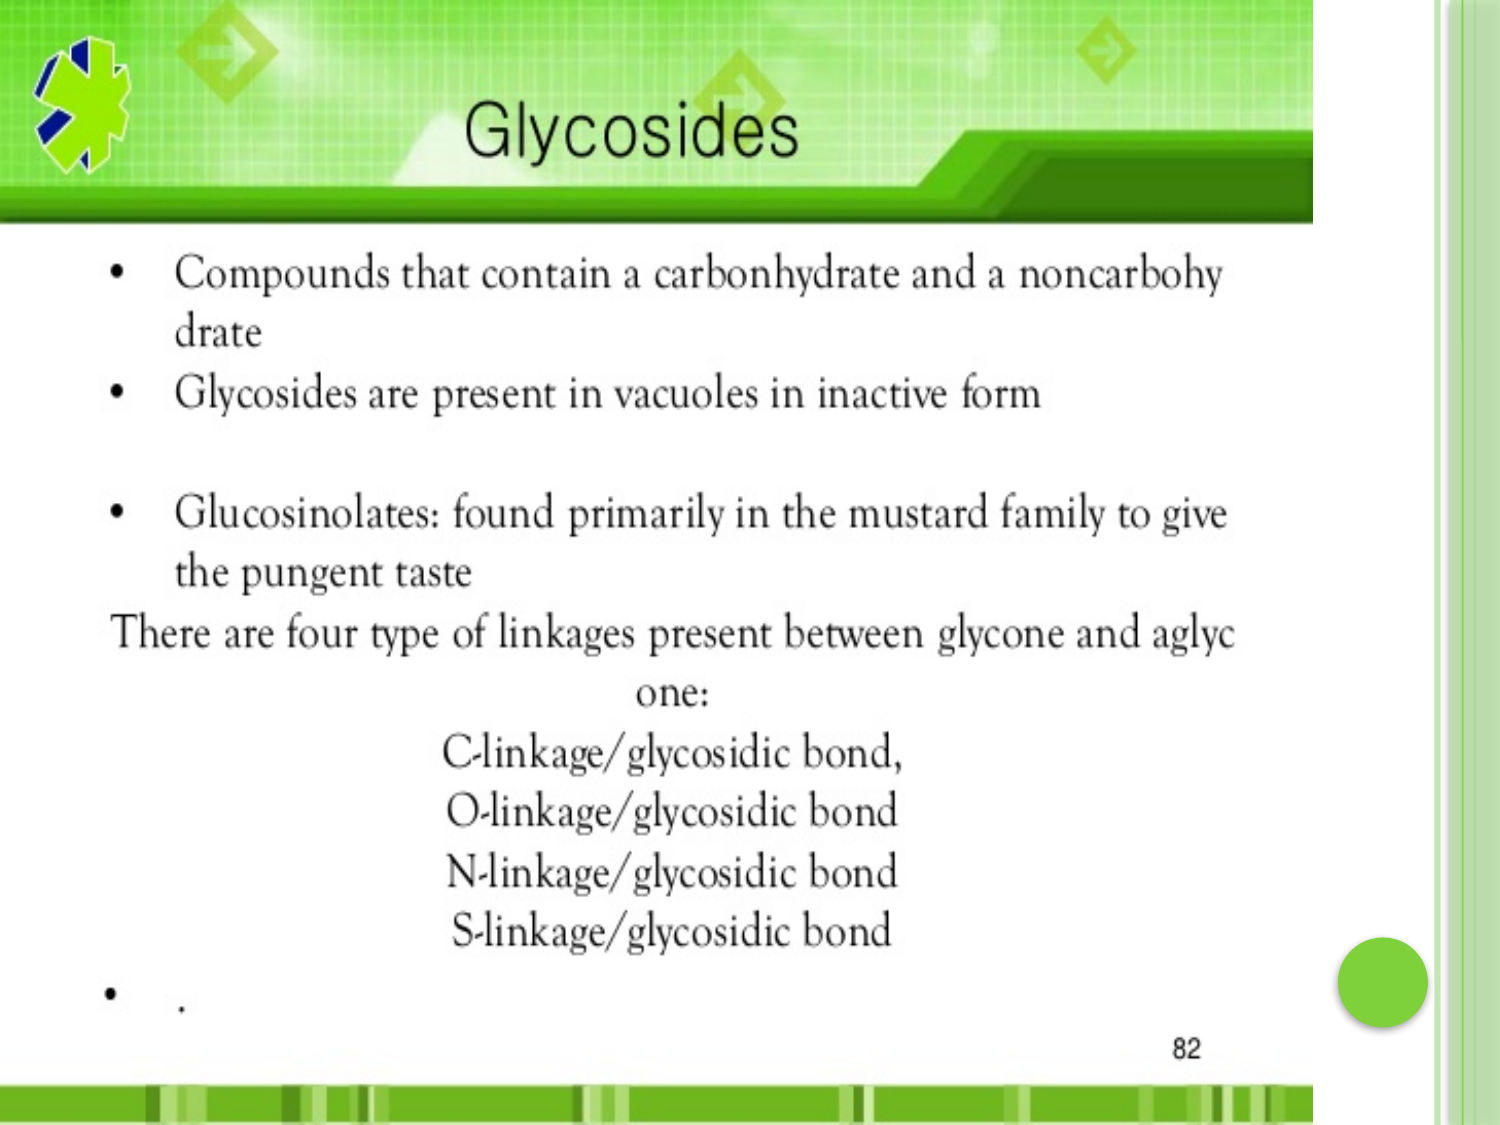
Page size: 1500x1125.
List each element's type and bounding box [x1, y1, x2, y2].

picture [0, 0, 1313, 1125]
